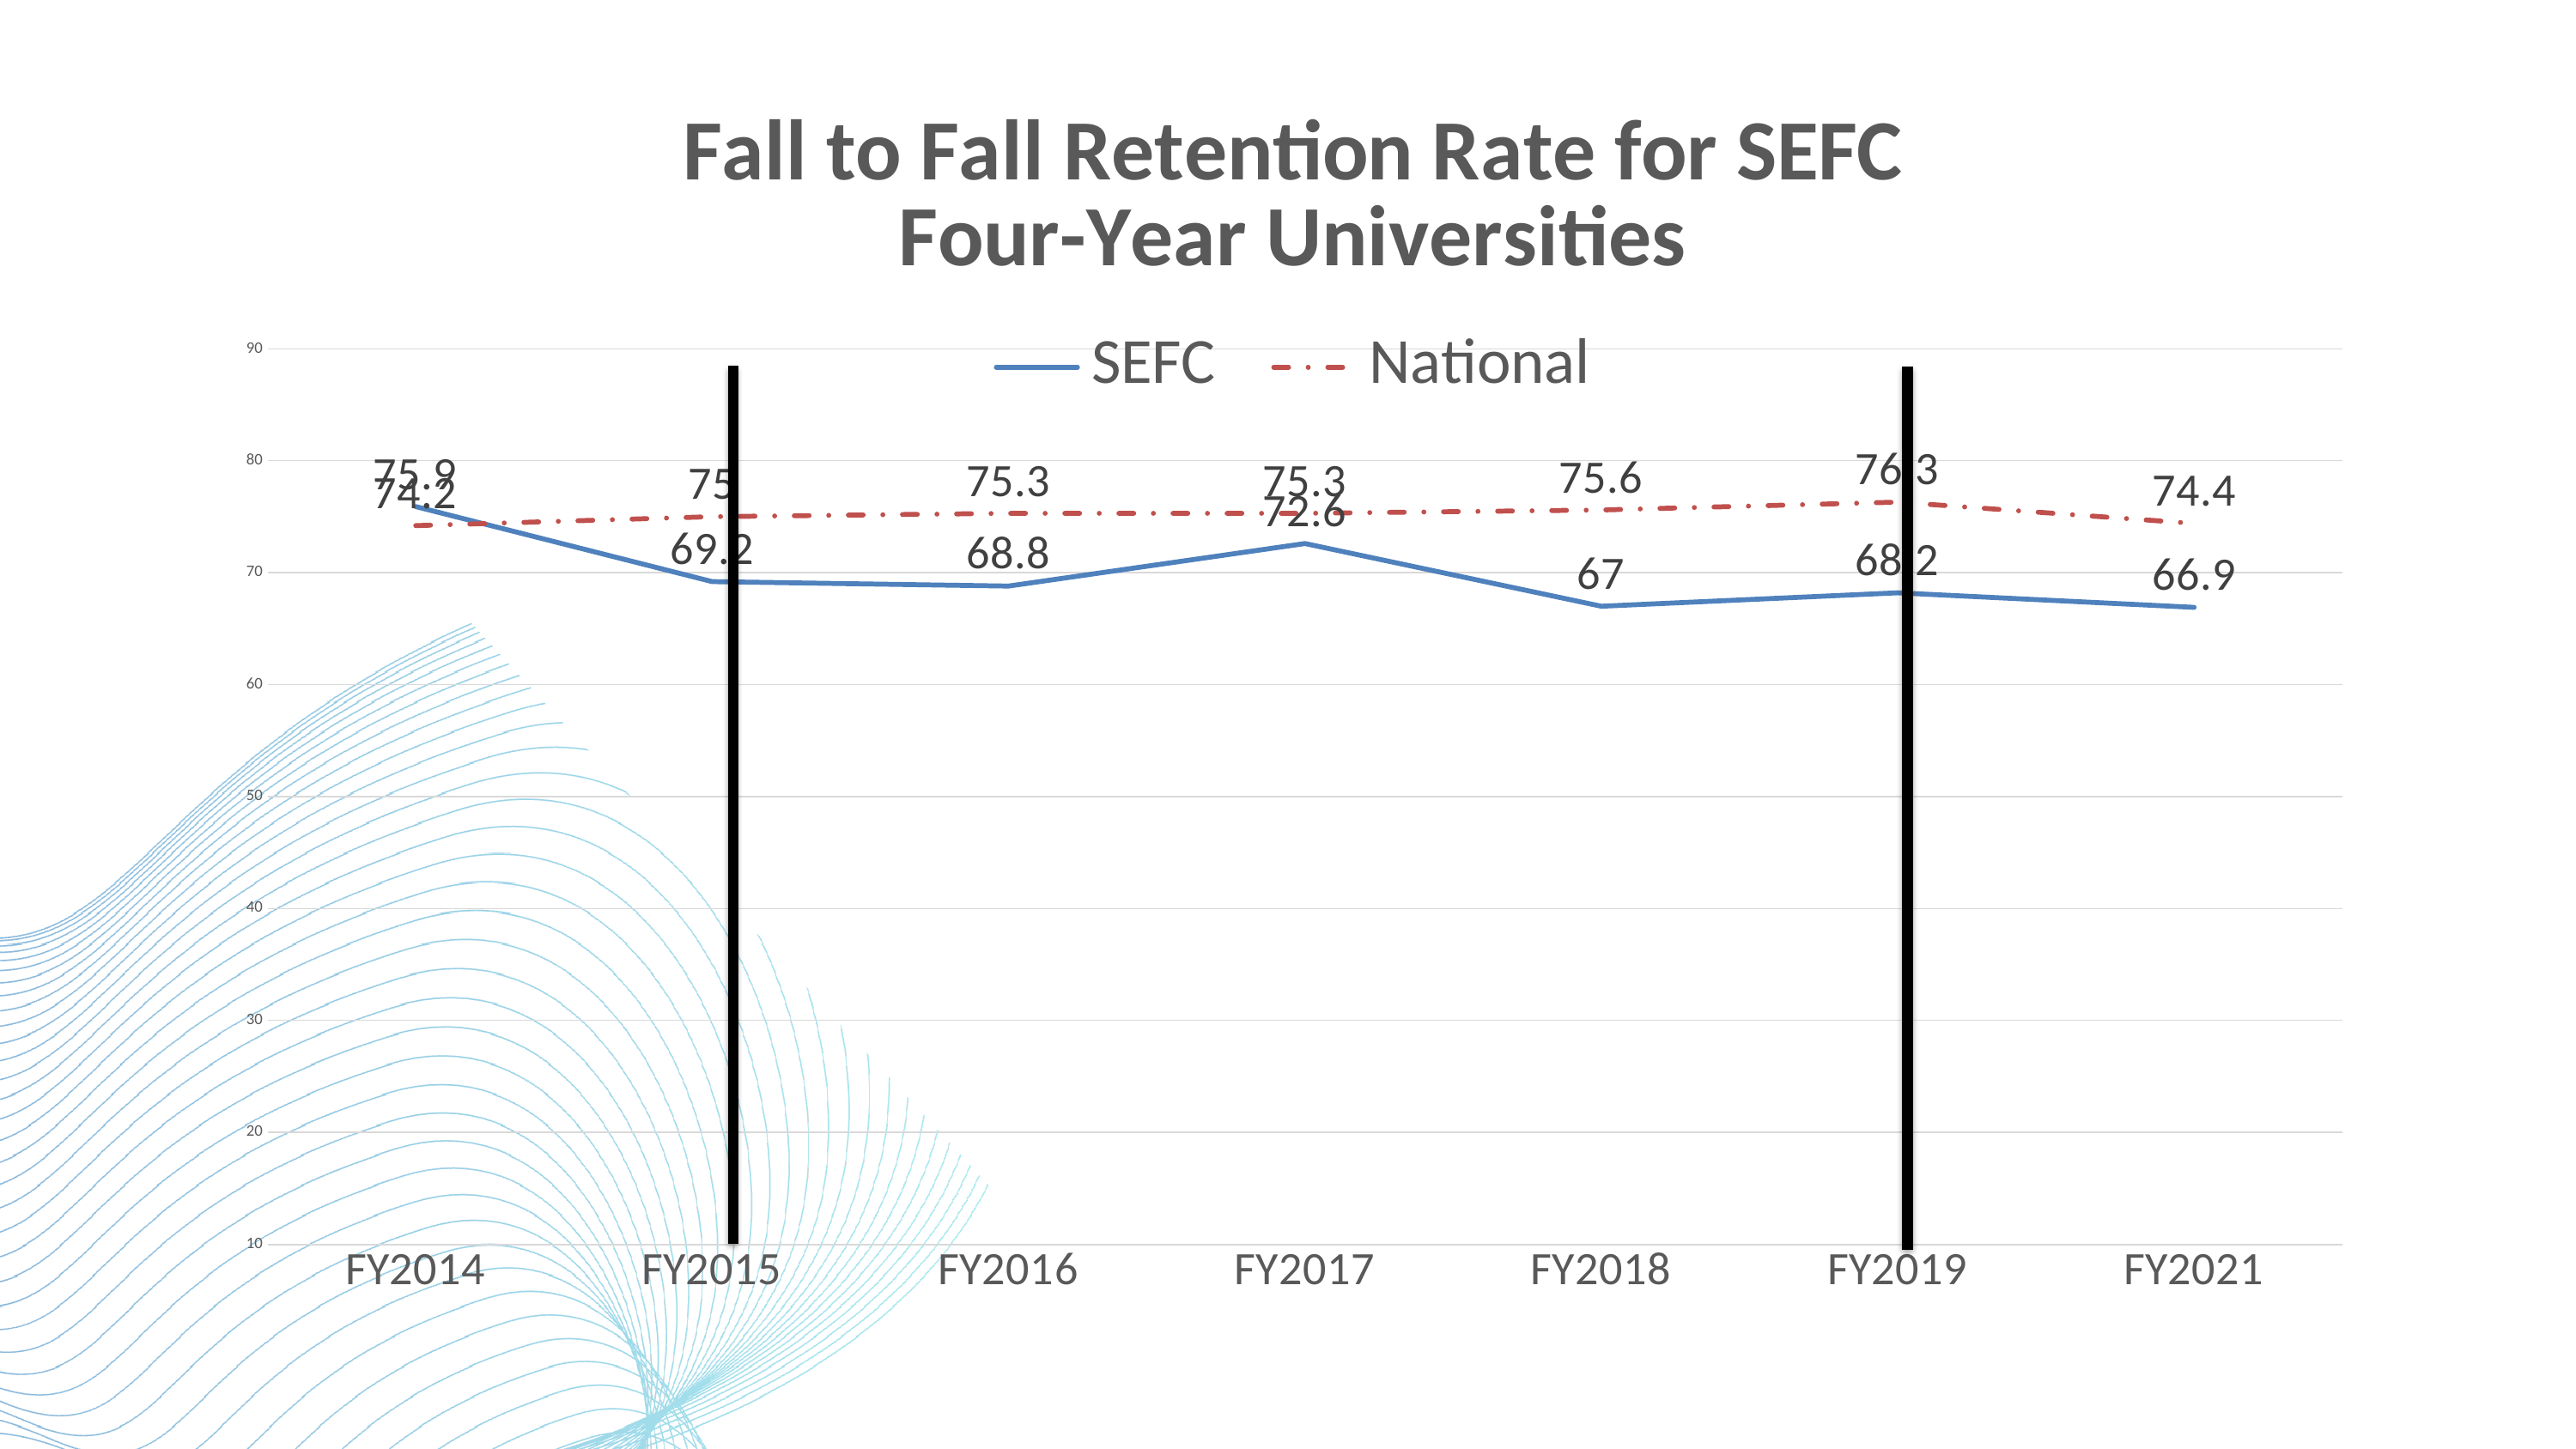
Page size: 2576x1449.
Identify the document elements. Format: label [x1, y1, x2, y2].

text_box [0, 724, 219, 1449]
chart [224, 54, 2363, 1449]
